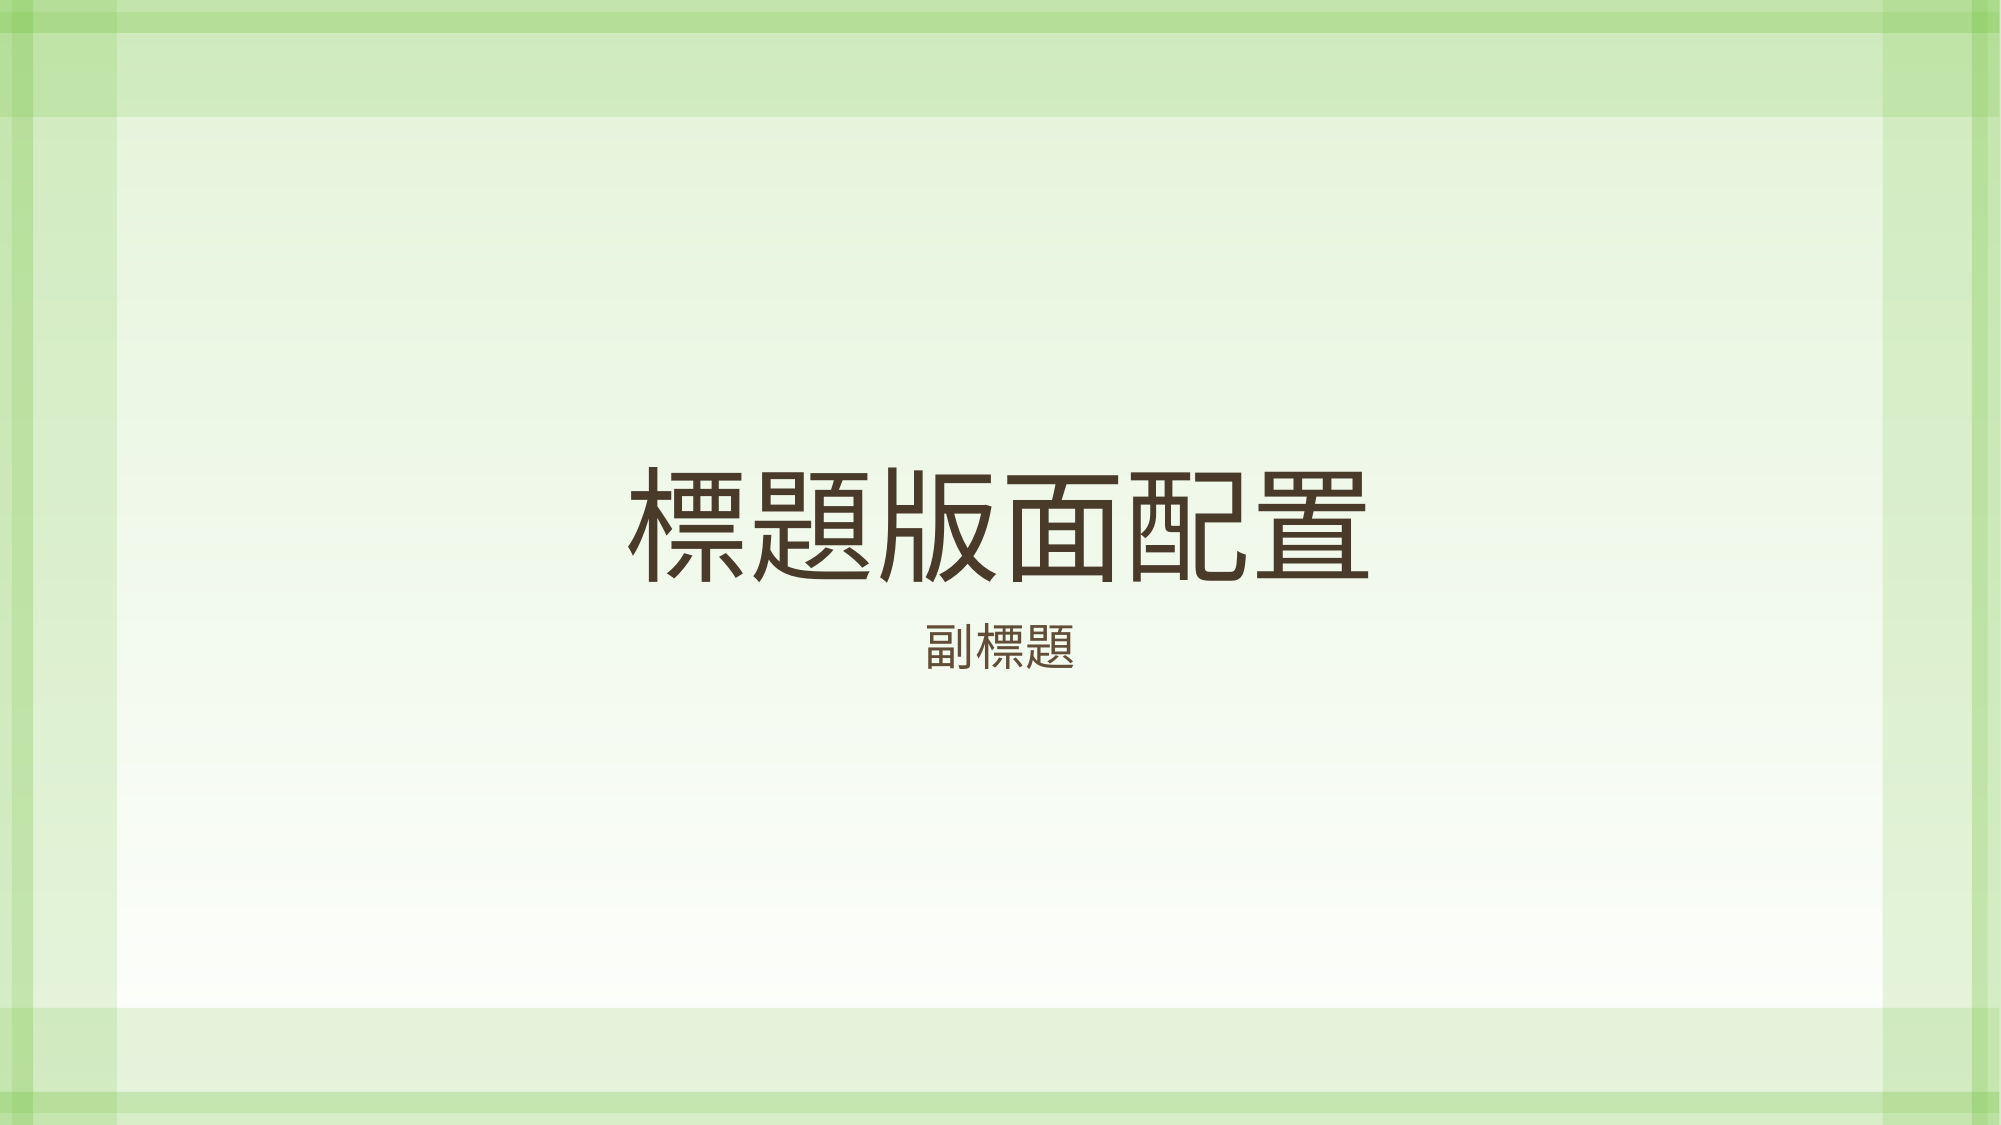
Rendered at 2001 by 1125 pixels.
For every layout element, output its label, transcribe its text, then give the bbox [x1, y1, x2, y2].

subtitle 副標題 [212, 615, 1788, 765]
title 標題版面配置 [212, 195, 1788, 608]
